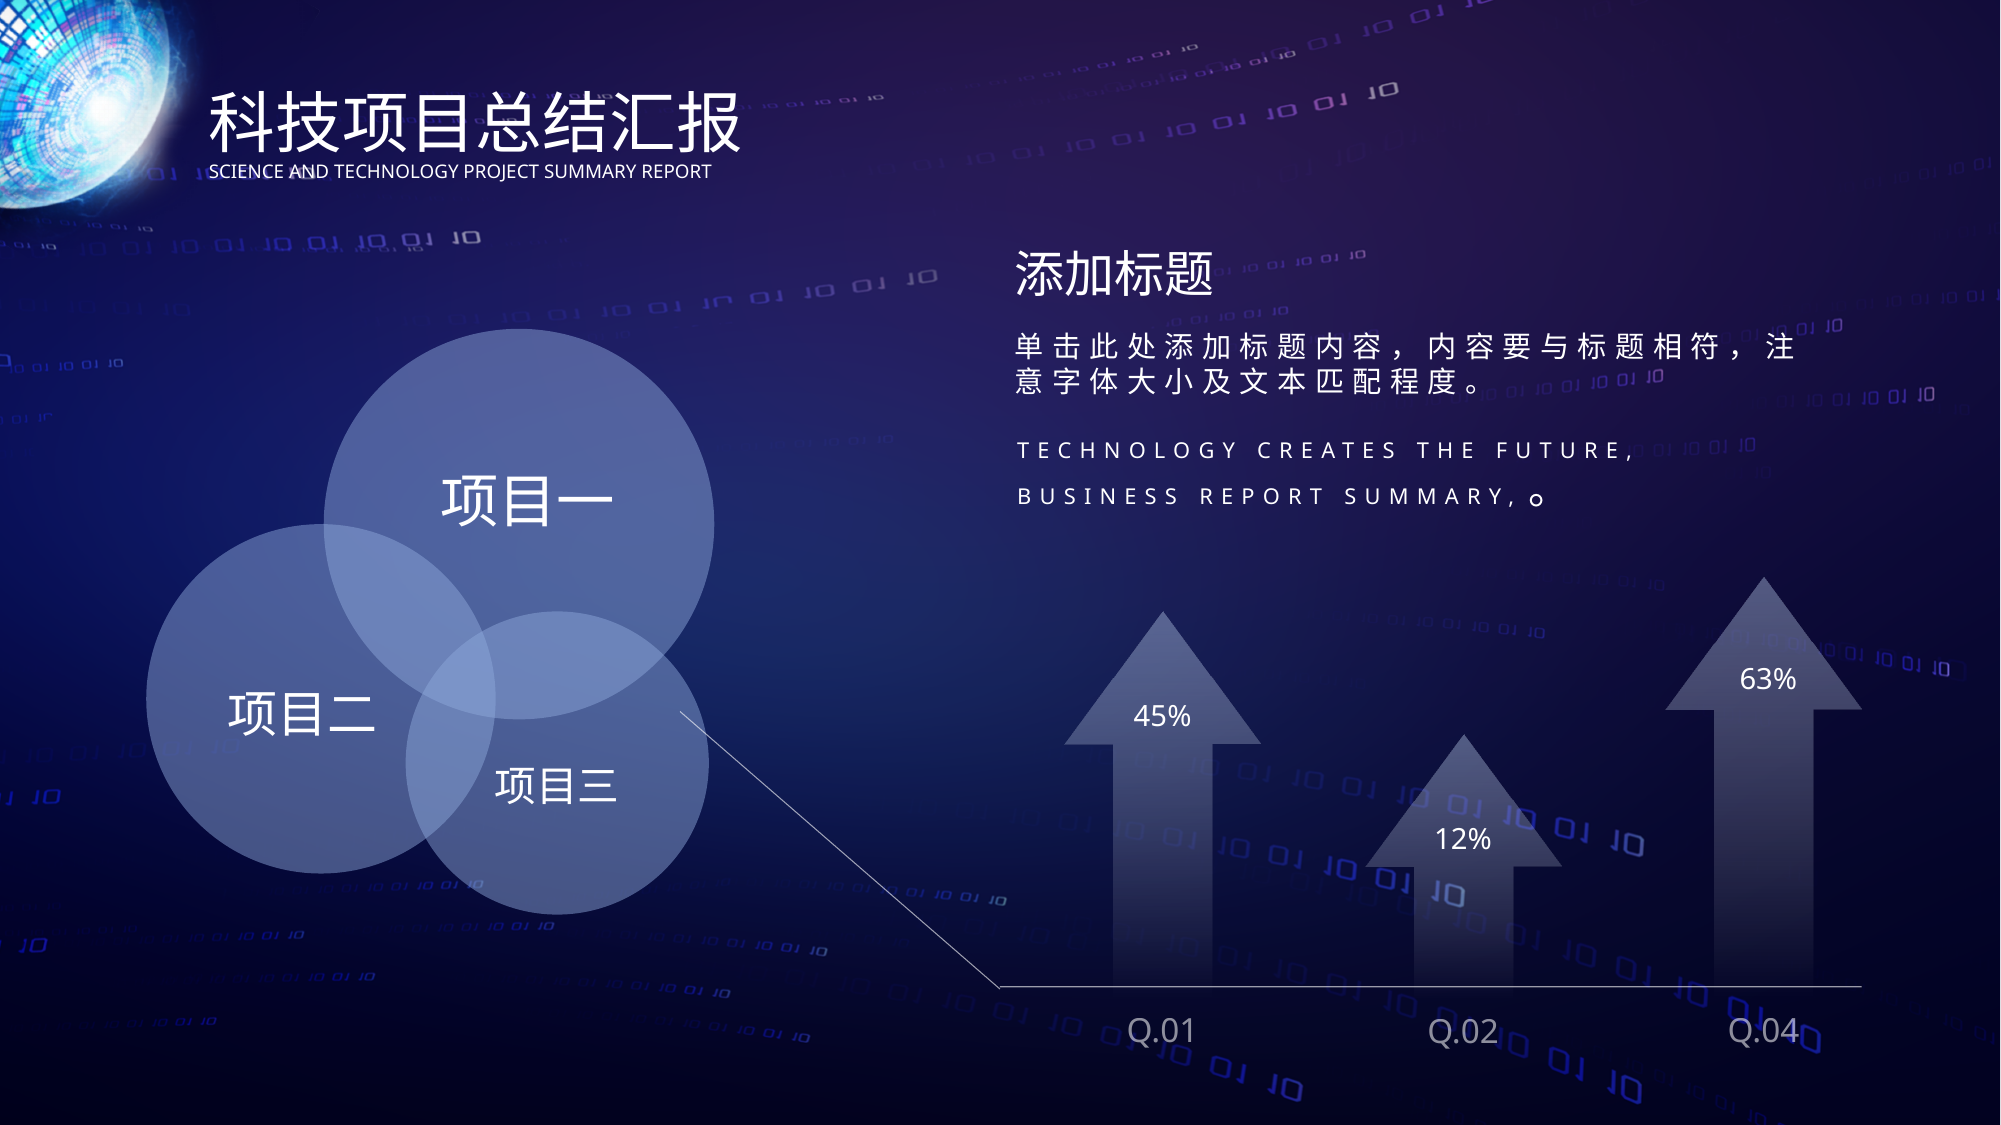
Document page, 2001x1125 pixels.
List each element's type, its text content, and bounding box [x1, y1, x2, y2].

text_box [1064, 611, 1261, 1002]
text_box Q.04 [1684, 1002, 1844, 1057]
text_box 单击此处添加标题内容，内容要与标题相符，注意字体大小及文本匹配程度。 [999, 321, 1824, 406]
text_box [679, 711, 1000, 990]
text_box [146, 328, 715, 915]
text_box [194, 73, 967, 190]
text_box TECHNOLOGY CREATES THE FUTURE, BUSINESS REPORT SUMMARY,。 [1002, 429, 1827, 521]
text_box Q.01 [1082, 1002, 1243, 1057]
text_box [1665, 577, 1862, 1002]
text_box 添加标题 [999, 235, 1300, 311]
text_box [1365, 734, 1562, 1002]
picture [0, 0, 2001, 1125]
text_box Q.02 [1383, 1002, 1543, 1058]
